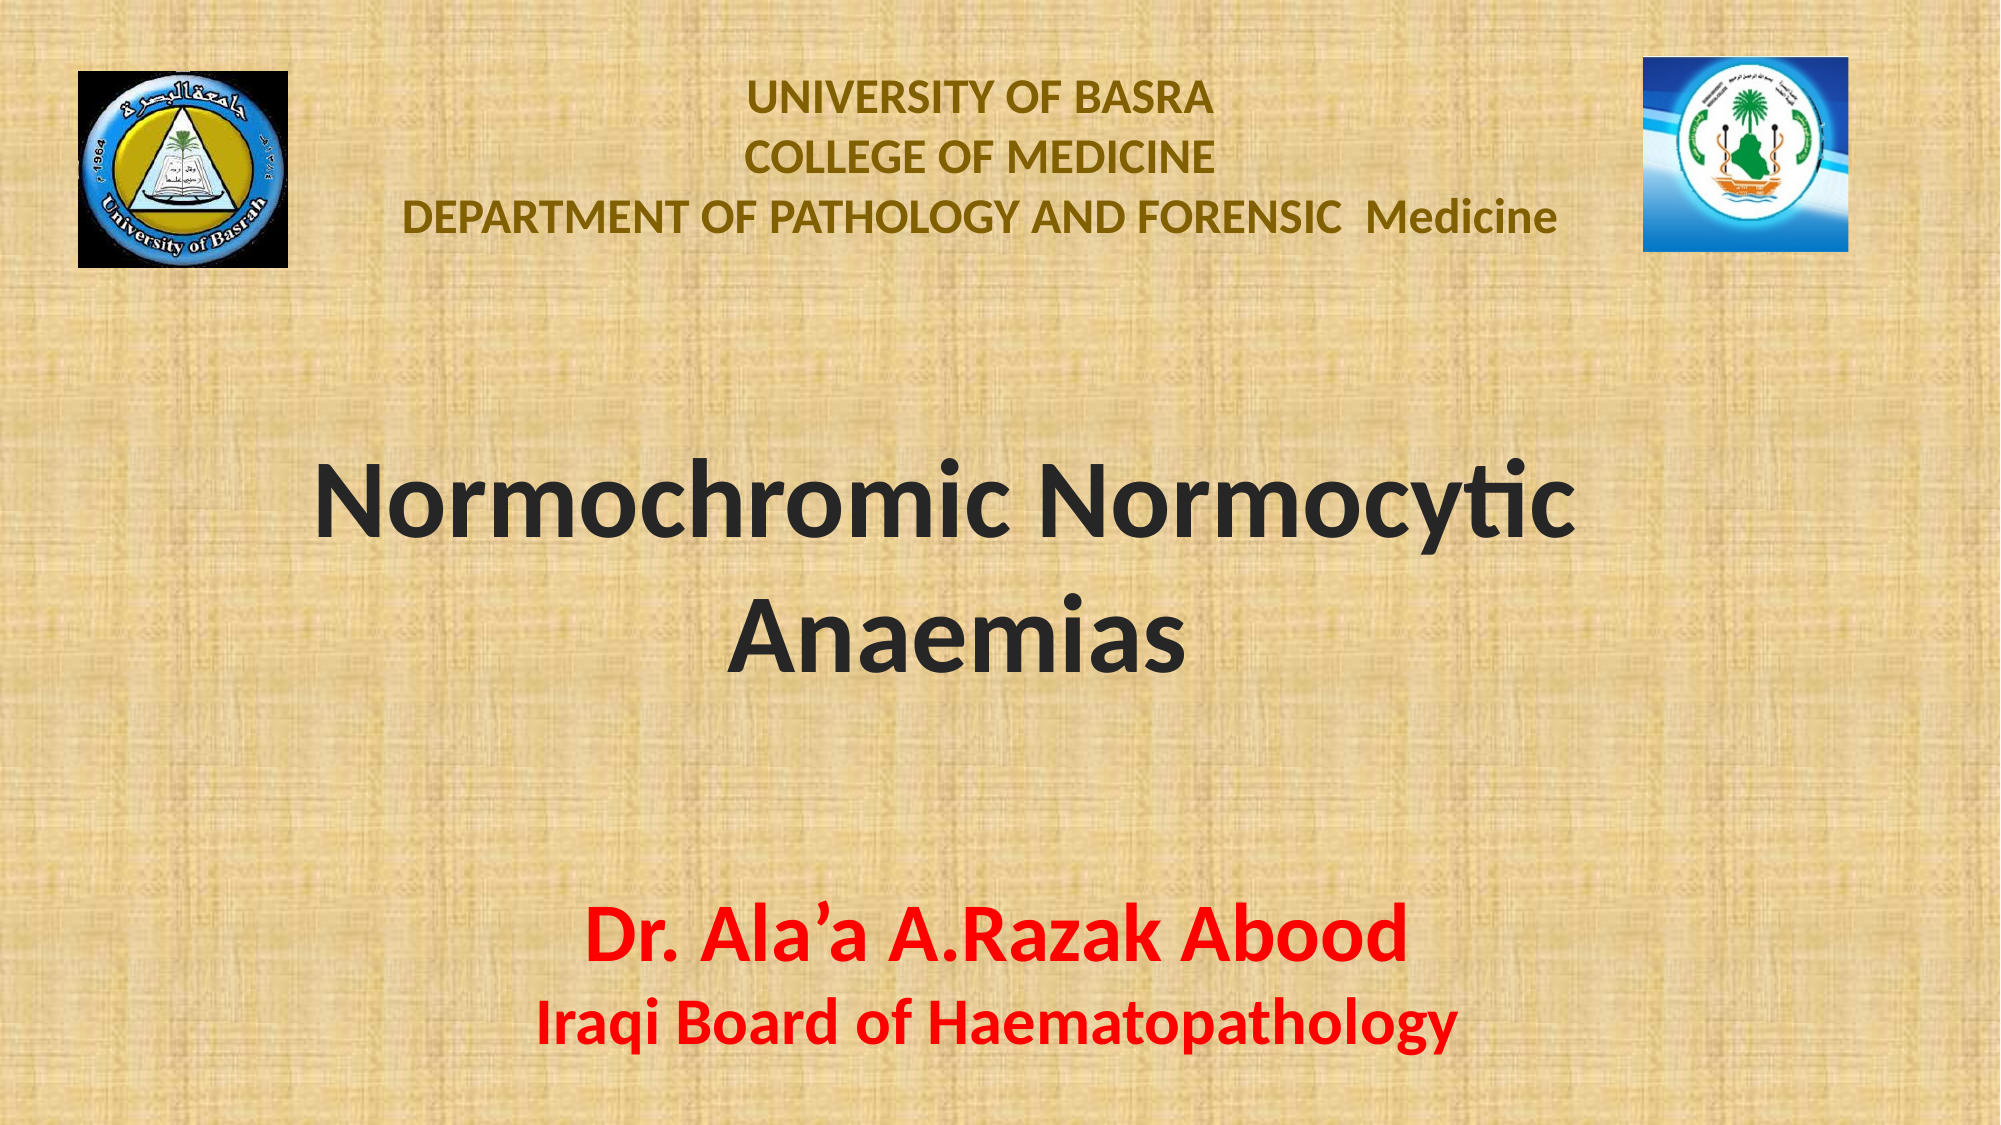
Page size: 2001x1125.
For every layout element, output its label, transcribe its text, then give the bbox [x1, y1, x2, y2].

text_box Normochromic Normocytic Anaemias [104, 417, 1812, 703]
text_box Dr. Ala’a A.Razak Abood Iraqi Board of Haematopathology [520, 870, 1476, 1066]
picture [0, 0, 2001, 1125]
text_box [78, 56, 1849, 268]
